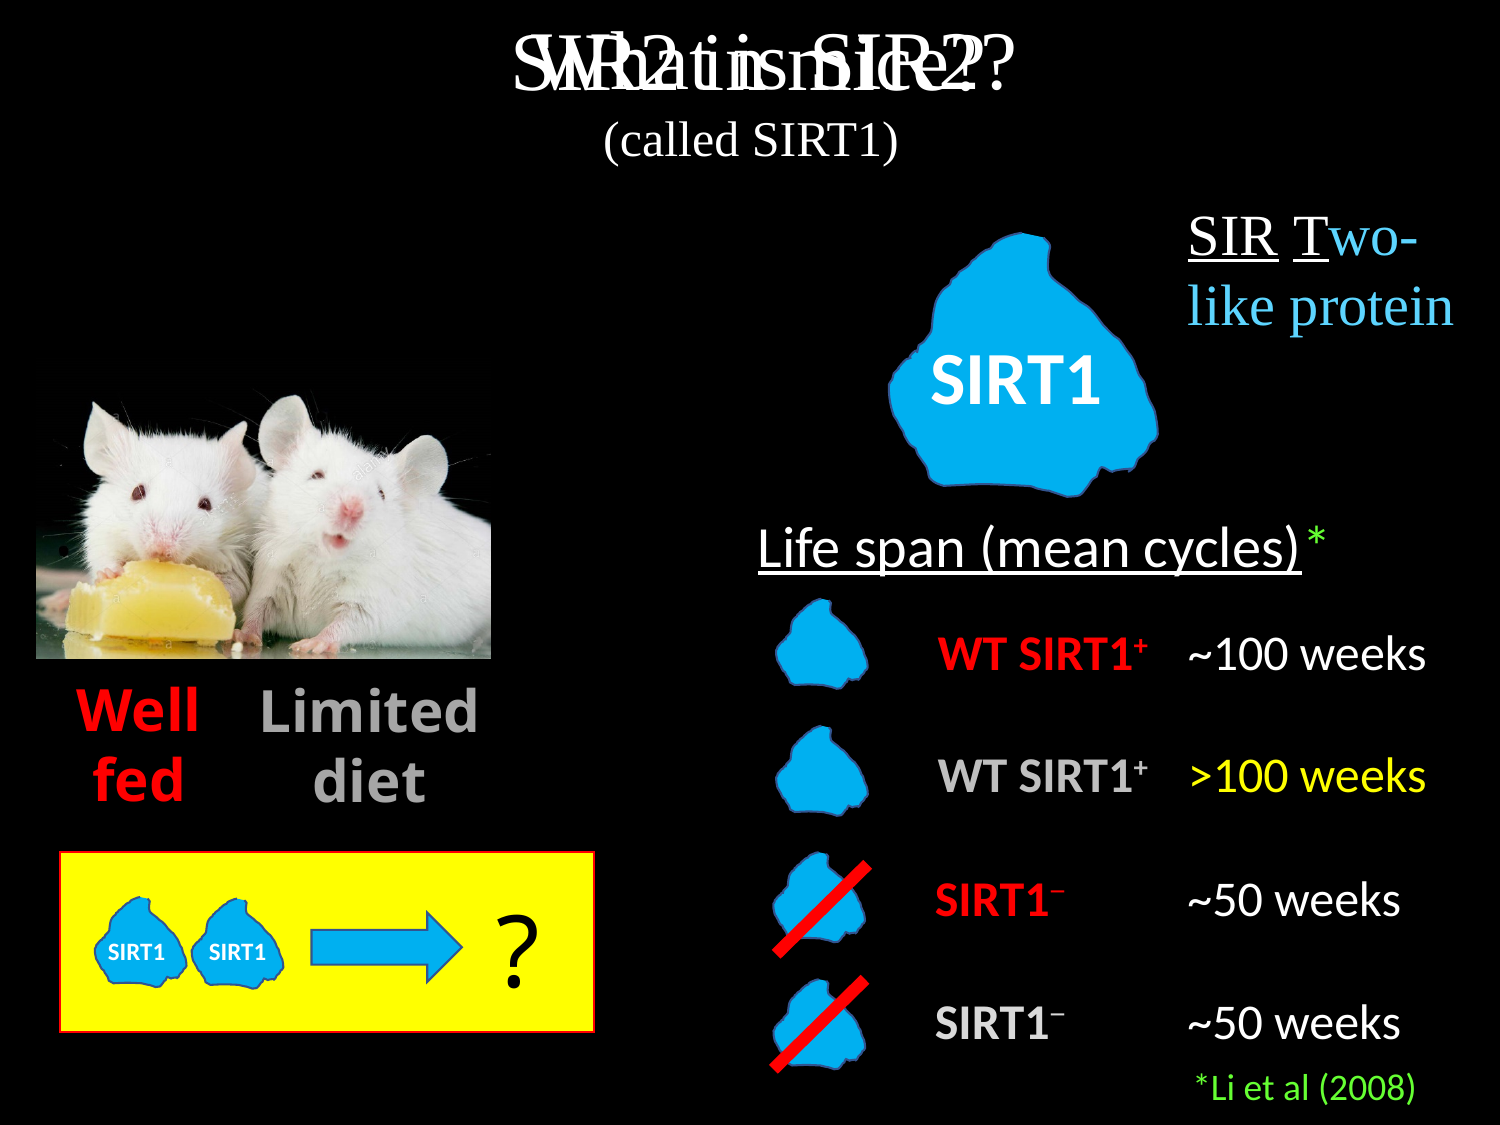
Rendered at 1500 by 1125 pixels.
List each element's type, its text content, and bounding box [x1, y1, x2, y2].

text_box (called SIRT1) [461, 114, 1041, 174]
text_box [911, 321, 1121, 428]
text_box Well fed [16, 665, 262, 821]
picture [36, 358, 491, 659]
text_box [773, 852, 1172, 1070]
text_box SIR Two-like protein [1173, 190, 1488, 345]
text_box [931, 231, 1101, 319]
text_box What is SIR2? [24, 0, 1500, 114]
text_box *Li et al (2008) [1014, 1057, 1432, 1116]
text_box [887, 340, 1159, 498]
text_box ~100 weeks >100 weeks [1175, 612, 1483, 811]
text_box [776, 598, 1175, 816]
text_box Limited diet [224, 667, 515, 822]
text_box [59, 851, 606, 1033]
text_box ~50 weeks ~50 weeks [1172, 859, 1483, 1057]
text_box Life span (mean cycles)* [731, 501, 1358, 587]
